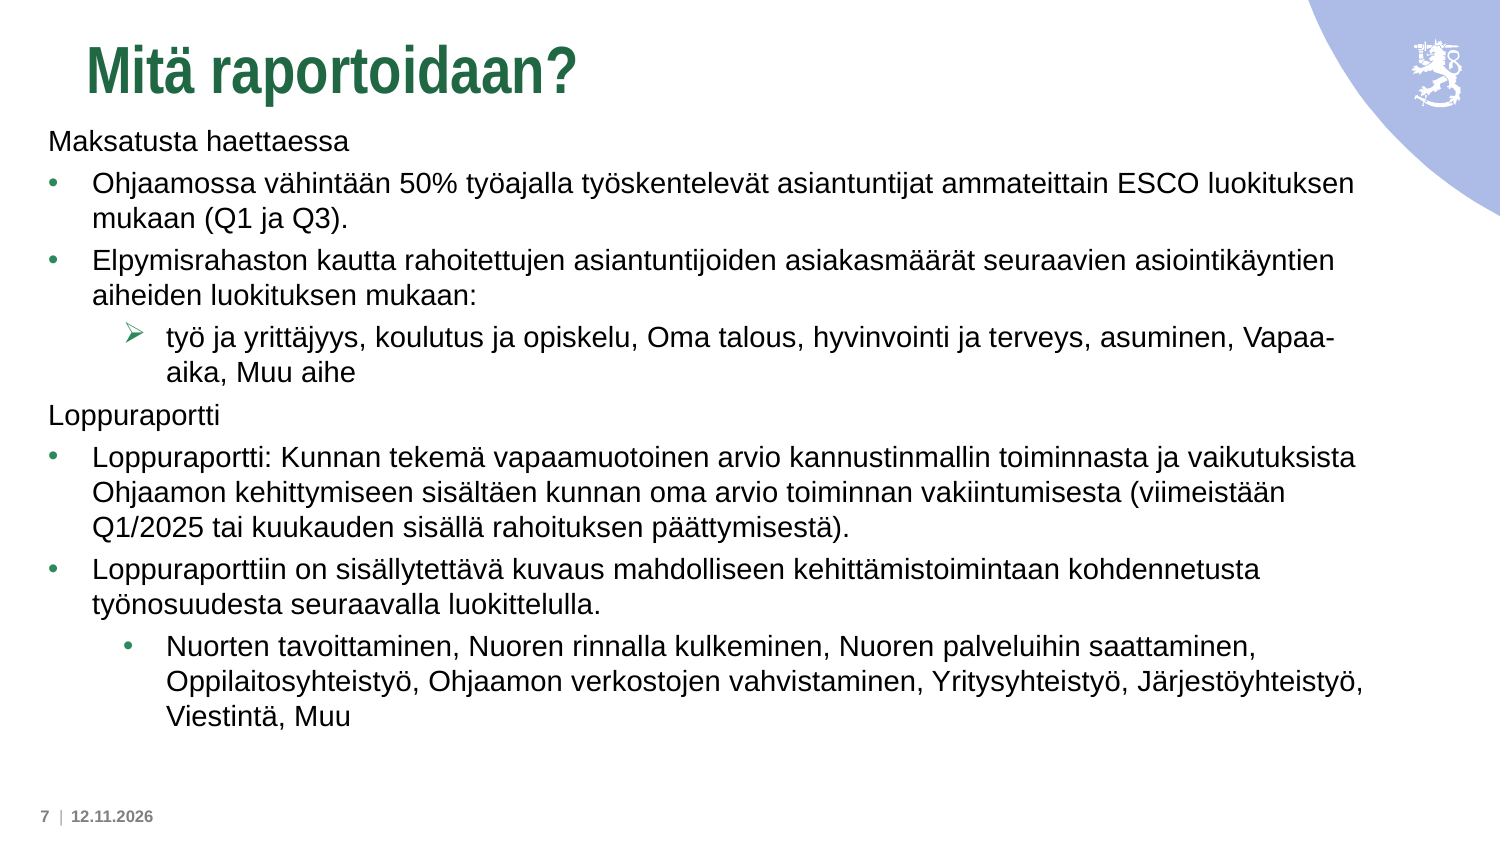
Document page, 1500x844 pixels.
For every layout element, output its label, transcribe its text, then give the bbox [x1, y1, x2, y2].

slide_number 7 | [0, 799, 67, 833]
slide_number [70, 799, 184, 833]
title Mitä raportoidaan? [70, 38, 1341, 115]
list Maksatusta haettaessa Ohjaamossa vähintään 50% työajalla työskentelevät asiantuntijat ammateittain ESCO luokituksen mukaan (Q1 ja Q3). Elpymisrahaston kautta rahoitettujen asiantuntijoiden asiakasmäärät seuraavien asiointikäyntien aiheiden luokituksen mukaan: työ ja yrittäjyys, koulutus ja opiskelu, Oma talous, hyvinvointi ja terveys, asuminen, Vapaa-aika, Muu aihe Loppuraportti Loppuraportti: Kunnan tekemä vapaamuotoinen arvio kannustinmallin toiminnasta ja vaikutuksista Ohjaamon kehittymiseen sisältäen kunnan oma arvio toiminnan vakiintumisesta (viimeistään Q1/2025 tai kuukauden sisällä rahoituksen päättymisestä). Loppuraporttiin on sisällytettävä kuvaus mahdolliseen kehittämistoimintaan kohdennetusta työnosuudesta seuraavalla luokittelulla. Nuorten tavoittaminen, Nuoren rinnalla kulkeminen, Nuoren palveluihin saattaminen, Oppilaitosyhteistyö, Ohjaamon verkostojen vahvistaminen, Yritysyhteistyö, Järjestöyhteistyö, Viestintä, Muu [33, 114, 1414, 741]
